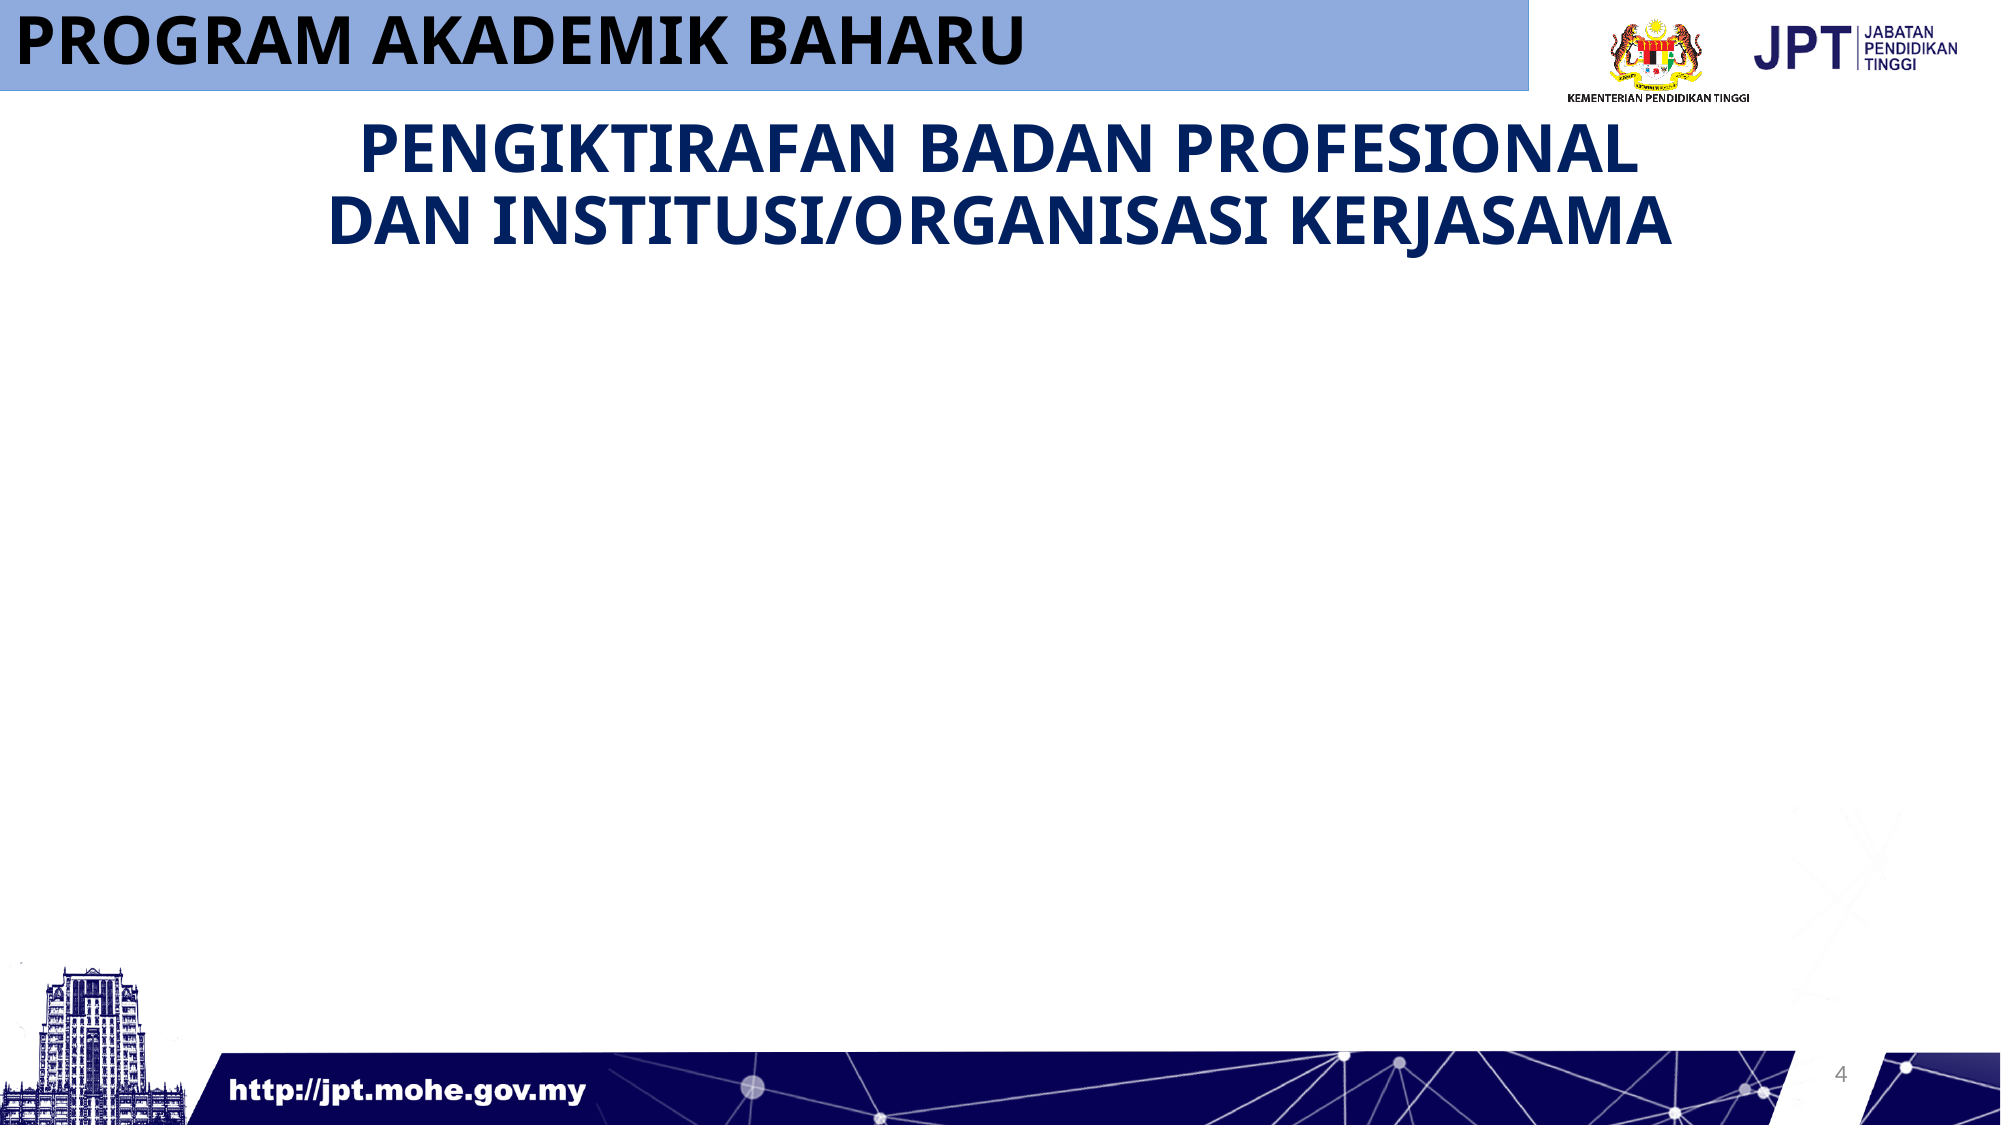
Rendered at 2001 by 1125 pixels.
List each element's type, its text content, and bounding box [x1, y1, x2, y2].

picture [0, 805, 2001, 1125]
text_box PROGRAM AKADEMIK BAHARU [0, 0, 1529, 91]
picture [1568, 2, 1959, 96]
slide_number 3 [1412, 1042, 1863, 1103]
title PENGIKTIRAFAN BADAN PROFESIONAL DAN INSTITUSI/ORGANISASI KERJASAMA [137, 59, 1863, 171]
